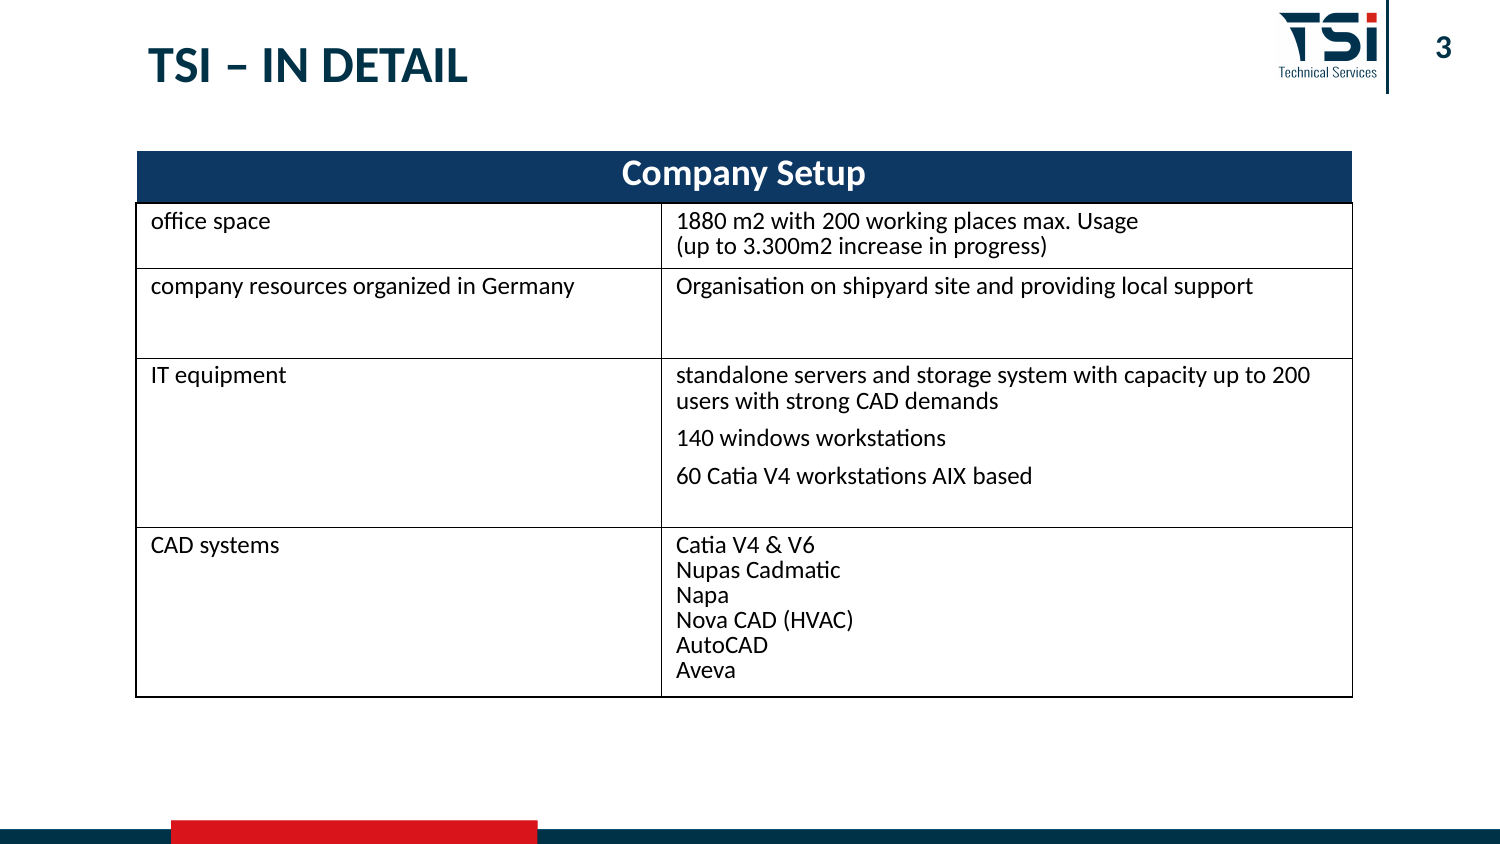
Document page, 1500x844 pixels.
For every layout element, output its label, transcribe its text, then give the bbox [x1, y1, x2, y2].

table_cell office space [137, 204, 661, 268]
table_cell IT equipment [137, 359, 661, 527]
table_cell Organisation on shipyard site and providing local support [662, 269, 1352, 358]
table_cell CAD systems [137, 528, 661, 696]
title TSI – IN DETAIL [133, 23, 1434, 137]
slide_number 3 [1434, 23, 1500, 69]
picture [1275, 11, 1380, 23]
table_cell Catia V4 & V6 Nupas Cadmatic Napa Nova CAD (HVAC) AutoCAD Aveva [662, 528, 1352, 696]
table_header Company Setup [137, 151, 1352, 202]
table_cell 1880 m2 with 200 working places max. Usage (up to 3.300m2 increase in progress) [662, 204, 1352, 268]
table_cell company resources organized in Germany [137, 269, 661, 358]
table_cell standalone servers and storage system with capacity up to 200 users with strong CAD demands 140 windows workstations 60 Catia V4 workstations AIX based [662, 359, 1352, 527]
